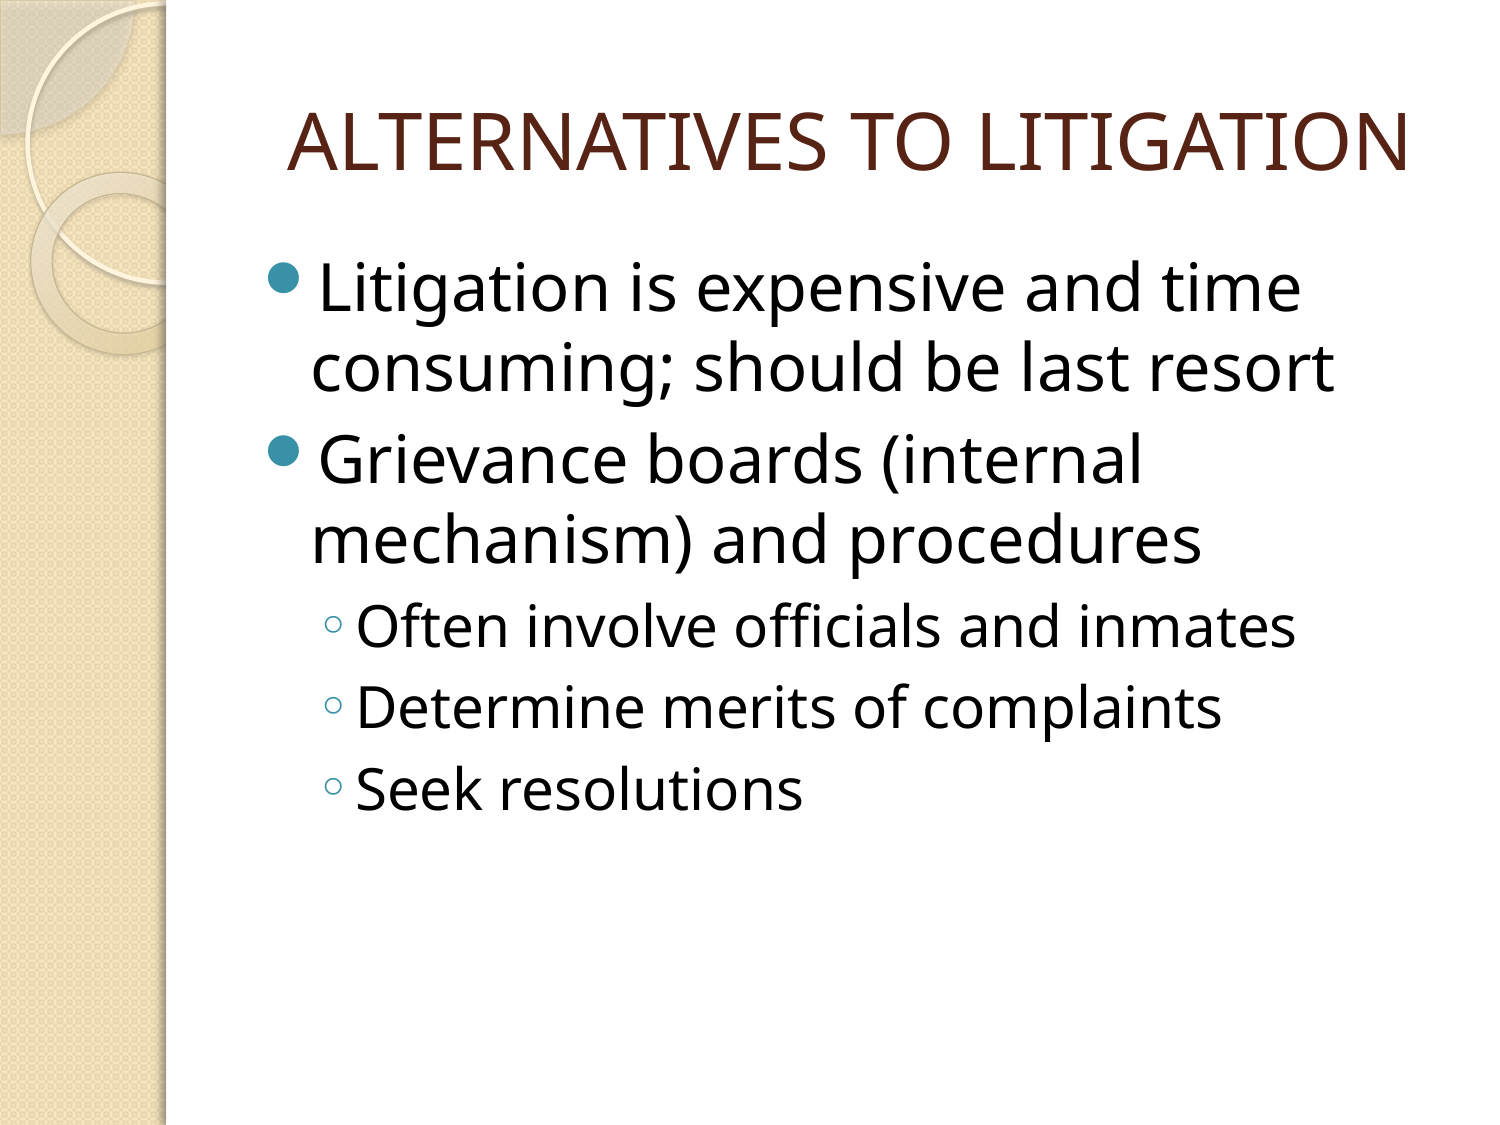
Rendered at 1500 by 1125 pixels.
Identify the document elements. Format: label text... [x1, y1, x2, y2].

title ALTERNATIVES TO LITIGATION [235, 45, 1466, 233]
list Litigation is expensive and time consuming; should be last resort Grievance boards (internal mechanism) and procedures Often involve officials and inmates Determine merits of complaints Seek resolutions [235, 237, 1466, 1025]
